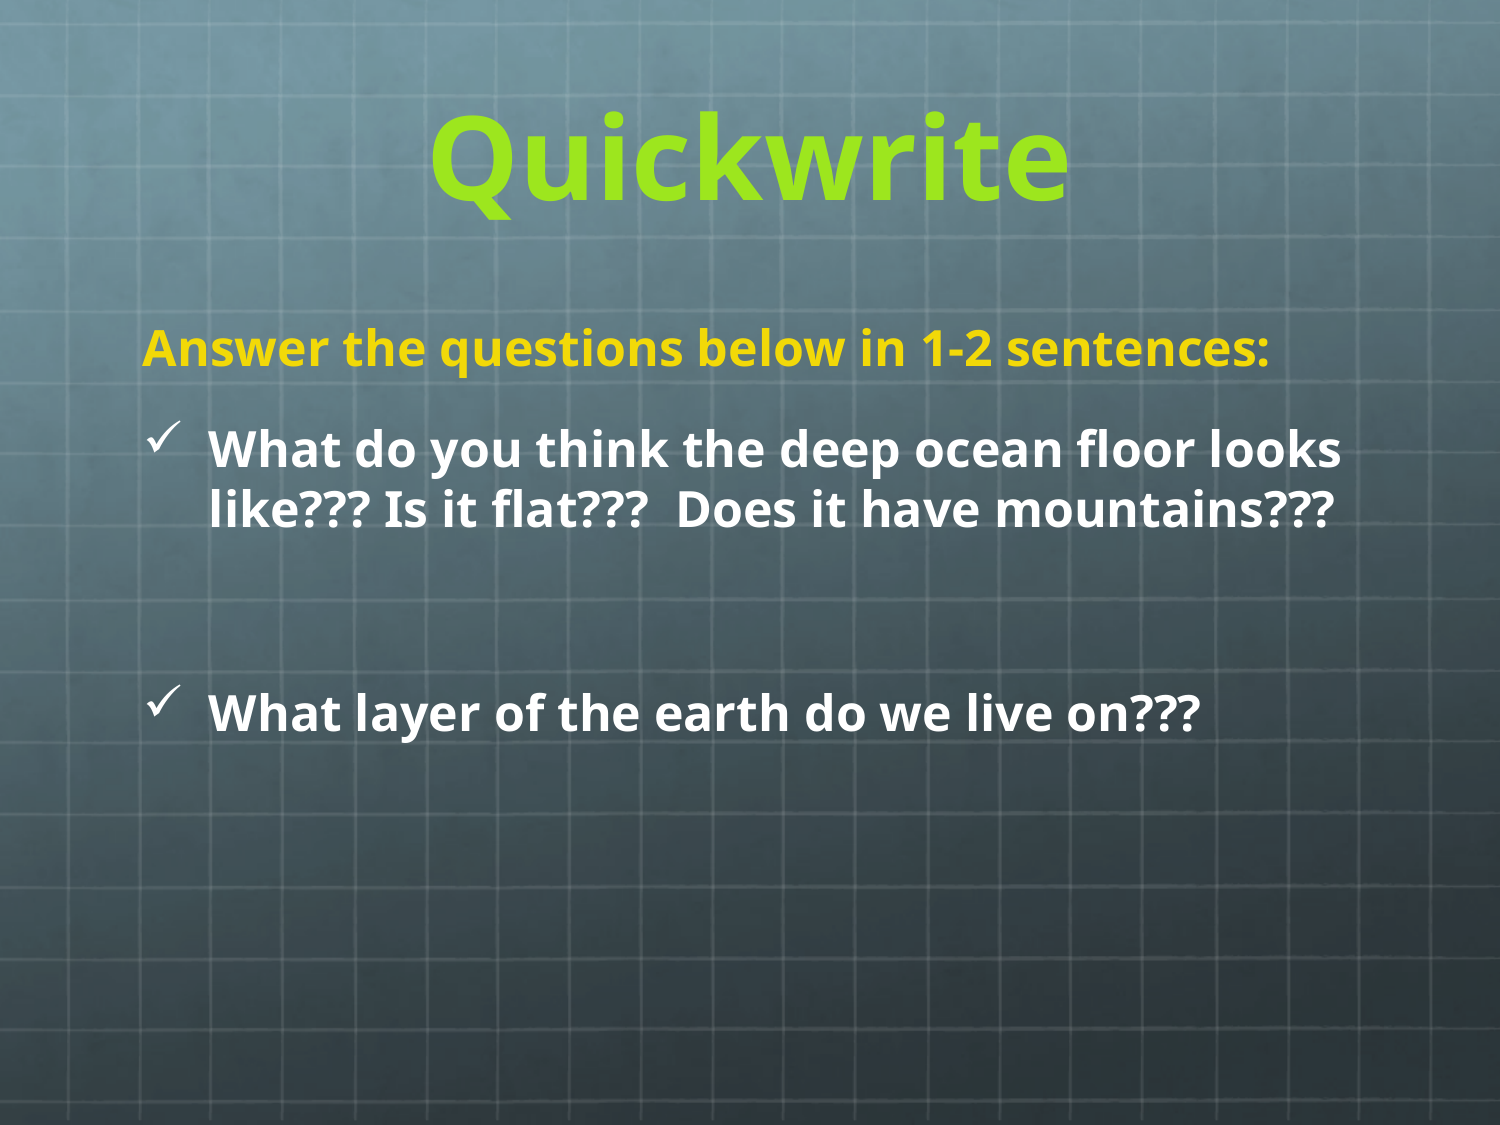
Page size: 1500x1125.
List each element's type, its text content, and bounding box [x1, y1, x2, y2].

picture [0, 0, 1500, 1125]
title Quickwrite [127, 17, 1372, 289]
list Answer the questions below in 1-2 sentences: What do you think the deep ocean floor looks like??? Is it flat??? Does it have mountains??? What layer of the earth do we live on??? [127, 308, 1372, 958]
